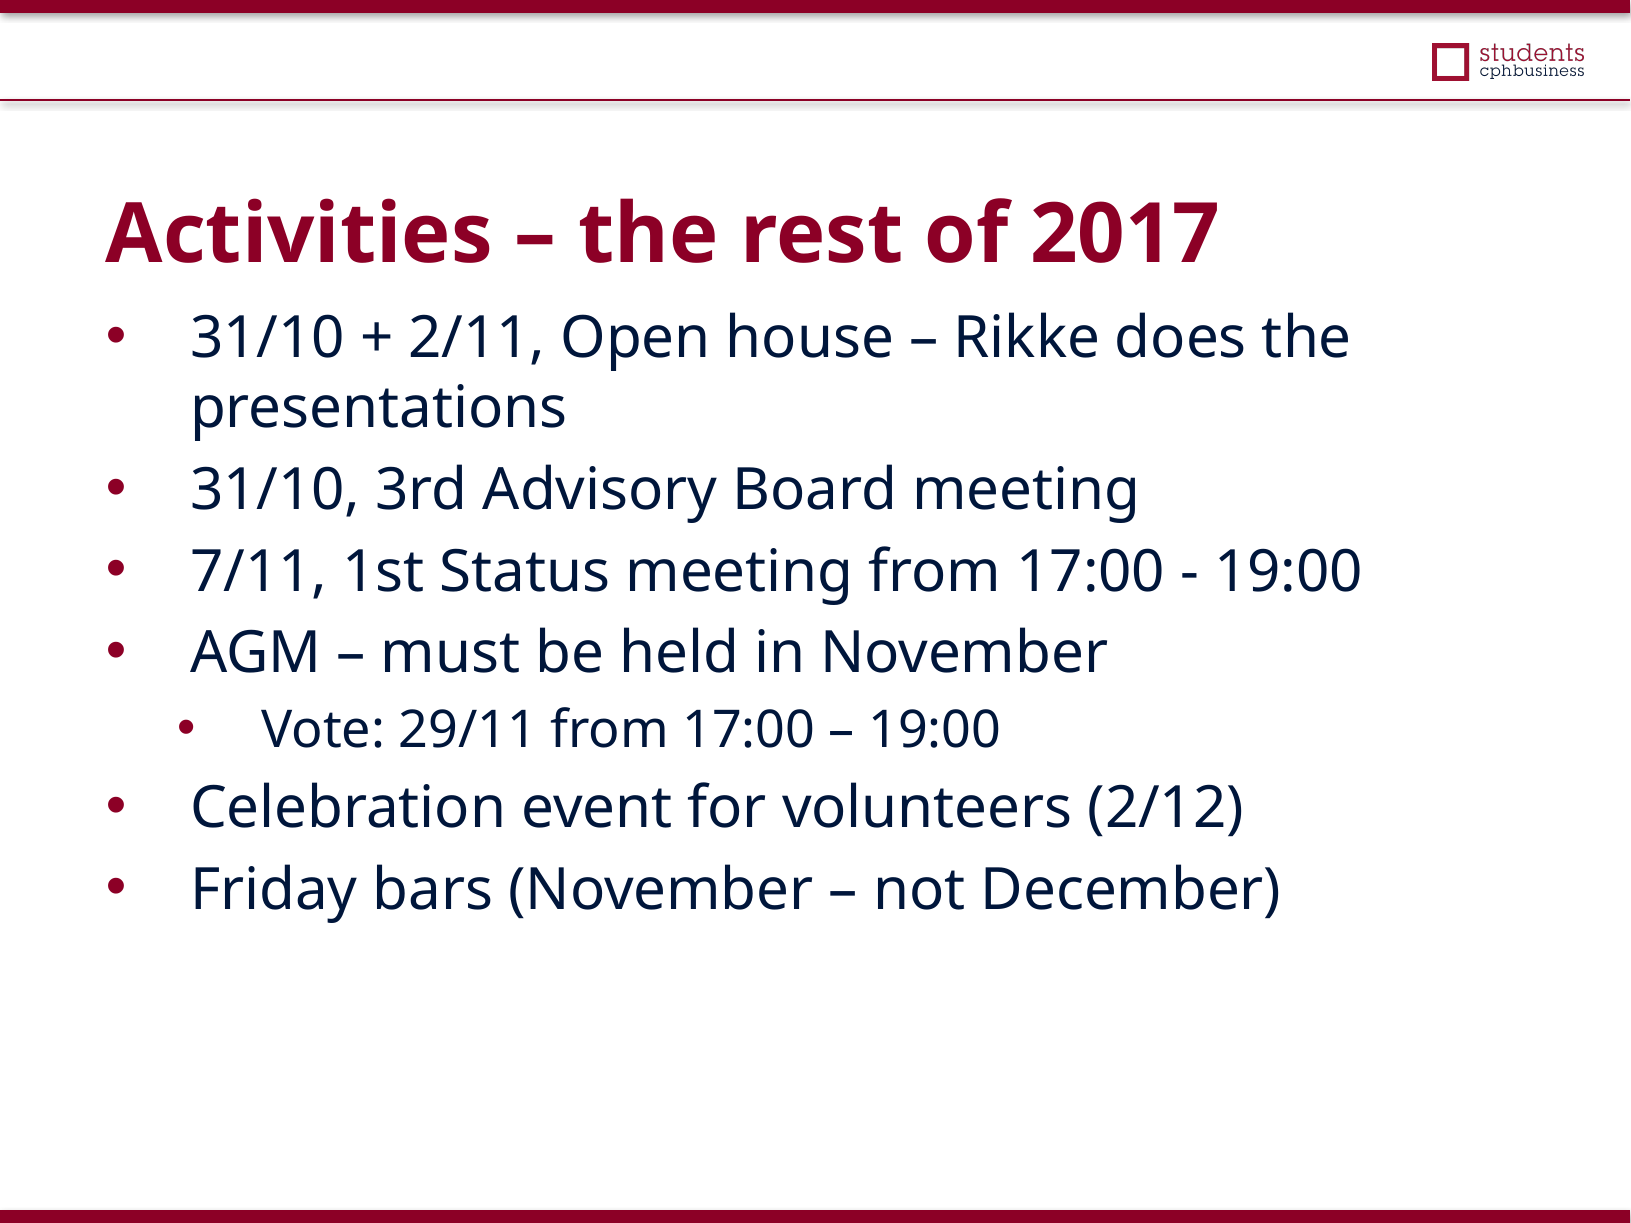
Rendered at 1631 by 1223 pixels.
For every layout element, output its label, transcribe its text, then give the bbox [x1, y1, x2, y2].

picture [1432, 43, 1584, 81]
list 31/10 + 2/11, Open house – Rikke does the presentations 31/10, 3rd Advisory Board meeting 7/11, 1st Status meeting from 17:00 - 19:00 AGM – must be held in November Vote: 29/11 from 17:00 – 19:00 Celebration event for volunteers (2/12) Friday bars (November – not December) [91, 292, 1591, 1159]
list Activities – the rest of 2017 [91, 171, 1520, 293]
